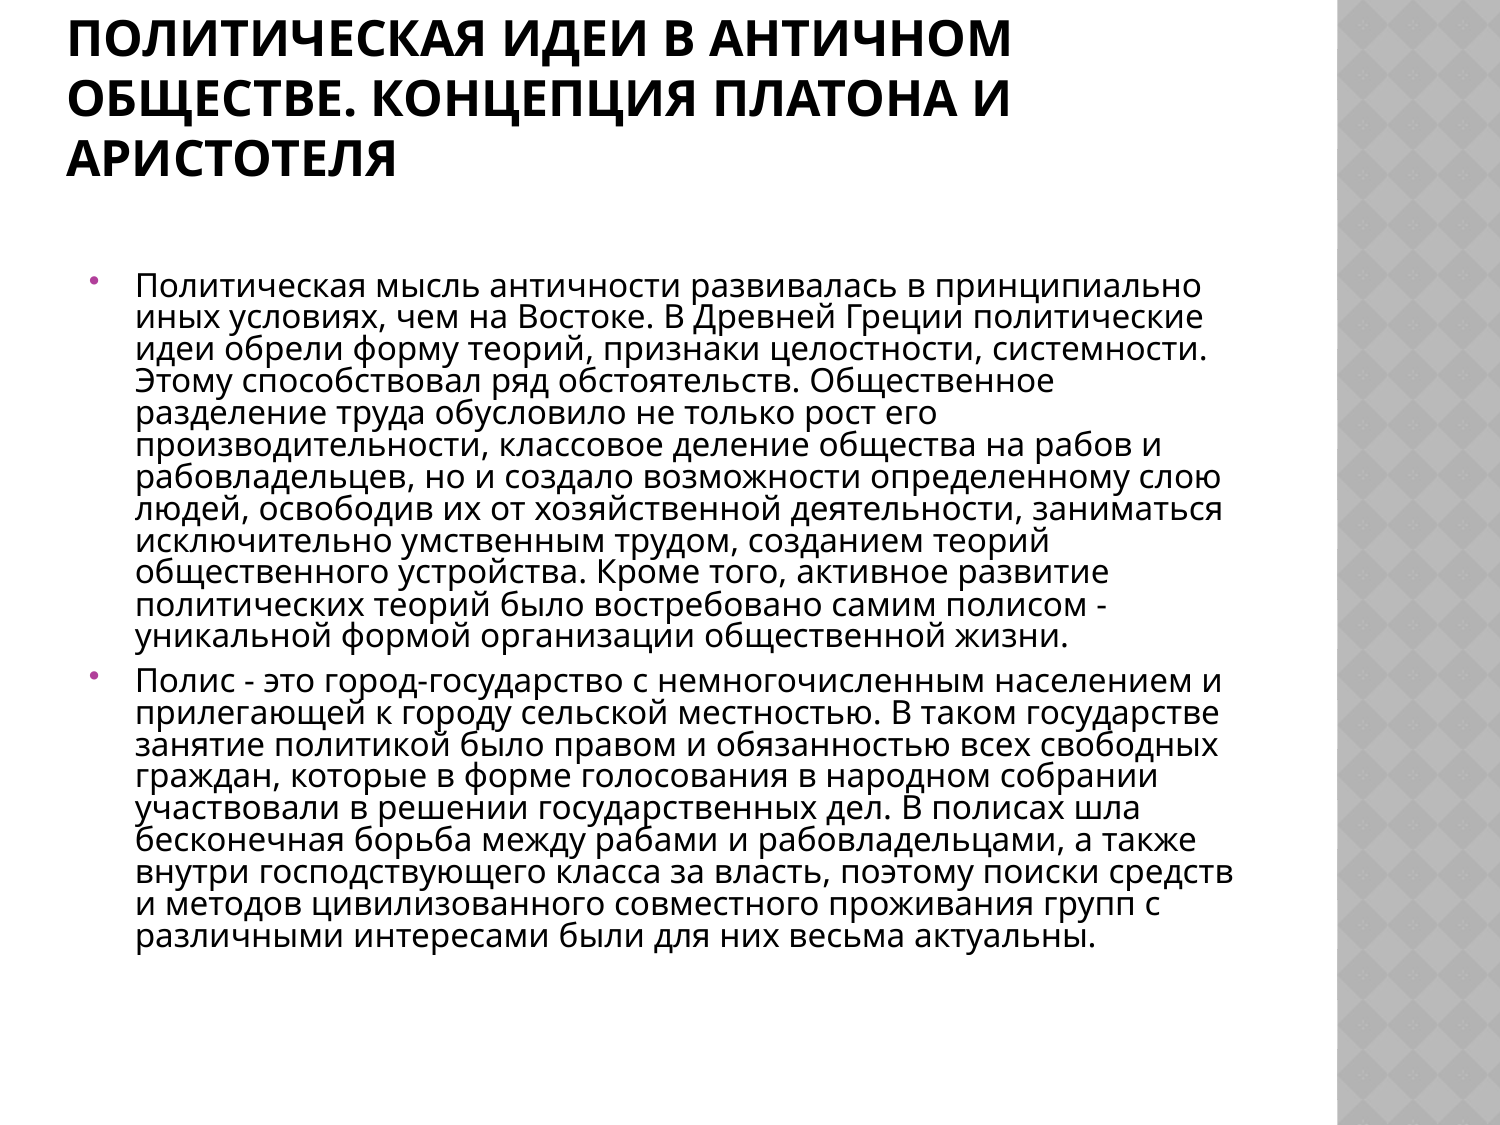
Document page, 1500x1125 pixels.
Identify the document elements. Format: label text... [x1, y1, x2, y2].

list Политическая мысль античности развивалась в принципиально иных условиях, чем на Востоке. В Древней Греции политические идеи обрели форму теорий, признаки целостности, системности. Этому способствовал ряд обстоятельств. Общественное разделение труда обусловило не только рост его производительности, классовое деление общества на рабов и рабовладельцев, но и создало возможности определенному слою людей, освободив их от хозяйственной деятельности, заниматься исключительно умственным трудом, созданием теорий общественного устройства. Кроме того, активное развитие политических теорий было востребовано самим полисом - уникальной формой организации общественной жизни. Полис - это город-государство с немногочисленным населением и прилегающей к городу сельской местностью. В таком государстве занятие политикой было правом и обязанностью всех свободных граждан, которые в форме голосования в народном собрании участвовали в решении государственных дел. В полисах шла бесконечная борьба между рабами и рабовладельцами, а также внутри господствующего класса за власть, поэтому поиски средств и методов цивилизованного совместного проживания групп с различными интересами были для них весьма актуальны. [75, 264, 1263, 1060]
title Политическая идеи в античном обществе. Концепция Платона и Аристотеля [58, 58, 1247, 247]
